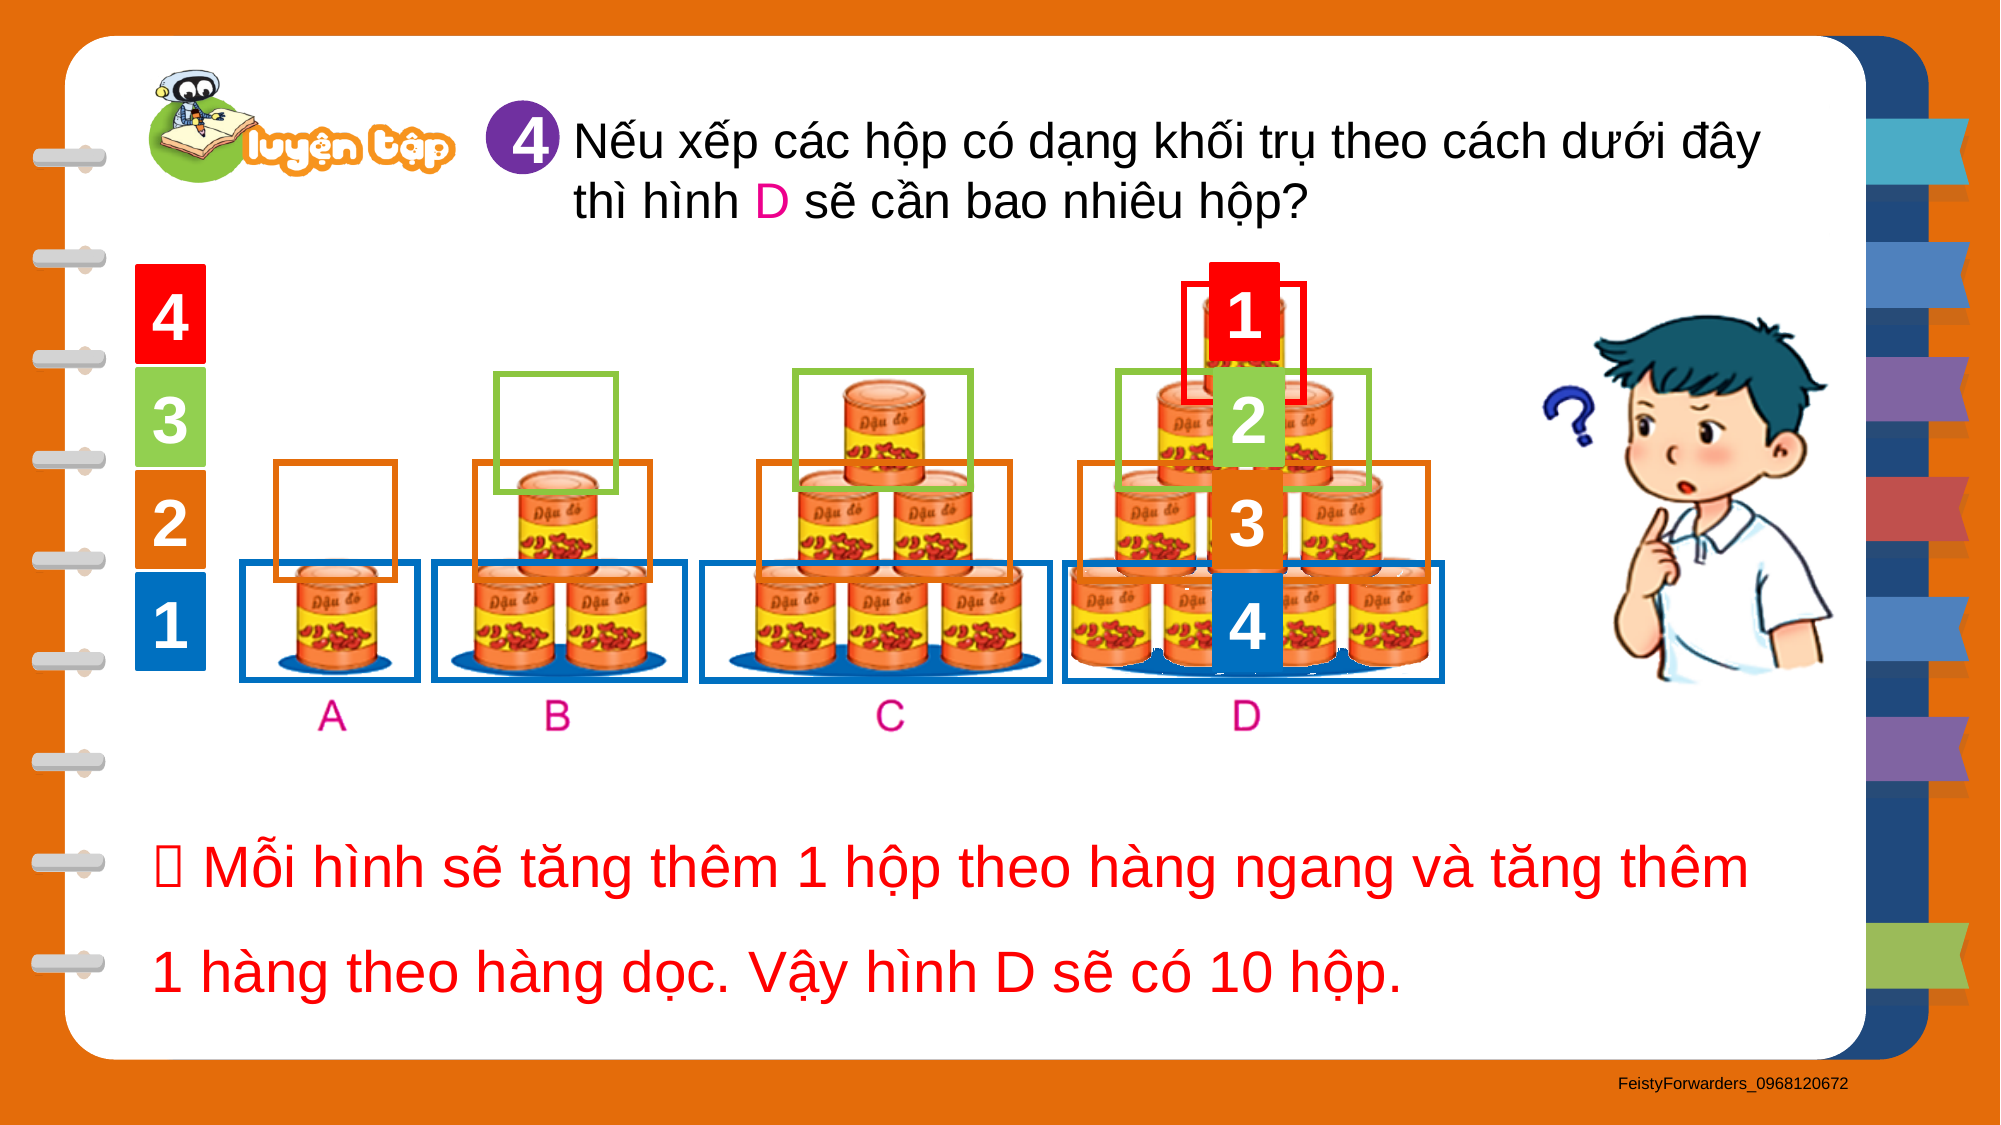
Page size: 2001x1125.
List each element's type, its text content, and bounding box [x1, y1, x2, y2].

text_box  Mỗi hình sẽ tăng thêm 1 hộp theo hàng ngang và tăng thêm 1 hàng theo hàng dọc. Vậy hình D sẽ có 10 hộp. [136, 786, 1814, 1012]
text_box Nếu xếp các hộp có dạng khối trụ theo cách dưới đây thì hình D sẽ cần bao nhiêu hộp? [577, 120, 1814, 183]
text_box 1 [137, 574, 204, 670]
text_box 4 [137, 266, 204, 362]
text_box 4 [487, 100, 560, 175]
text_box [1039, 276, 1469, 705]
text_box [219, 183, 1953, 789]
picture [119, 53, 487, 196]
text_box 2 [137, 472, 204, 567]
text_box 3 [137, 369, 204, 465]
